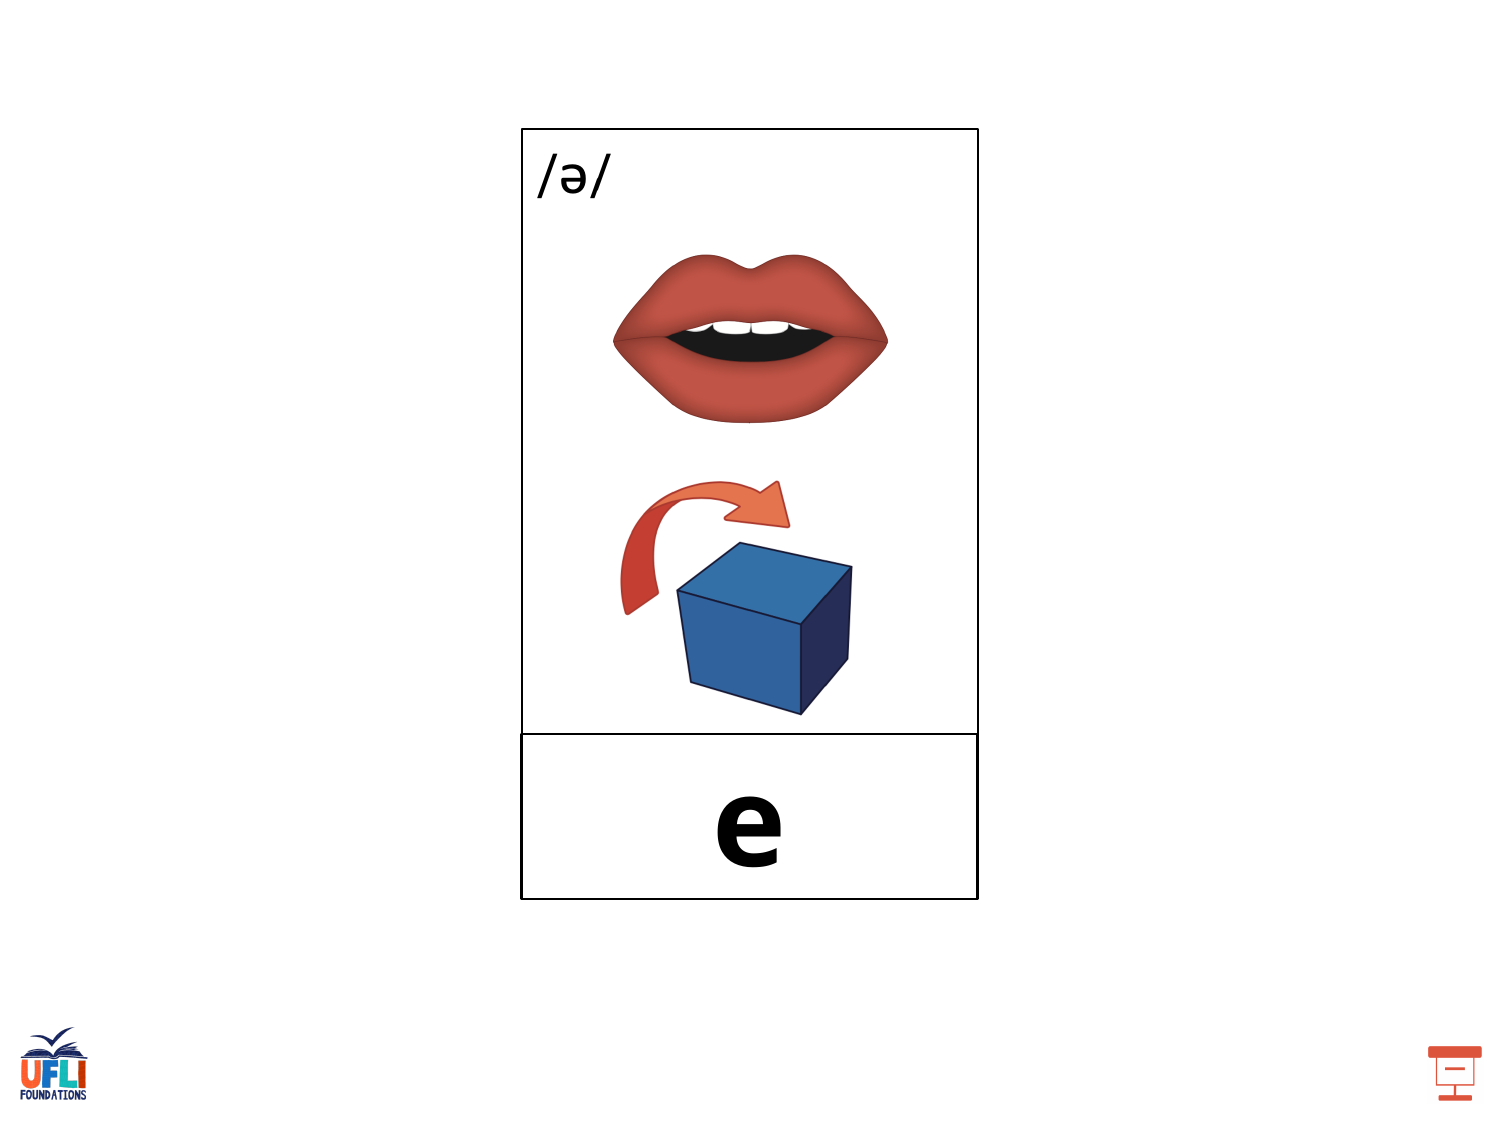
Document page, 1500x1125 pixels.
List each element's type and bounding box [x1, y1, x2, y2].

picture [16, 1027, 90, 1103]
text_box [521, 130, 978, 901]
picture [1427, 1043, 1484, 1104]
